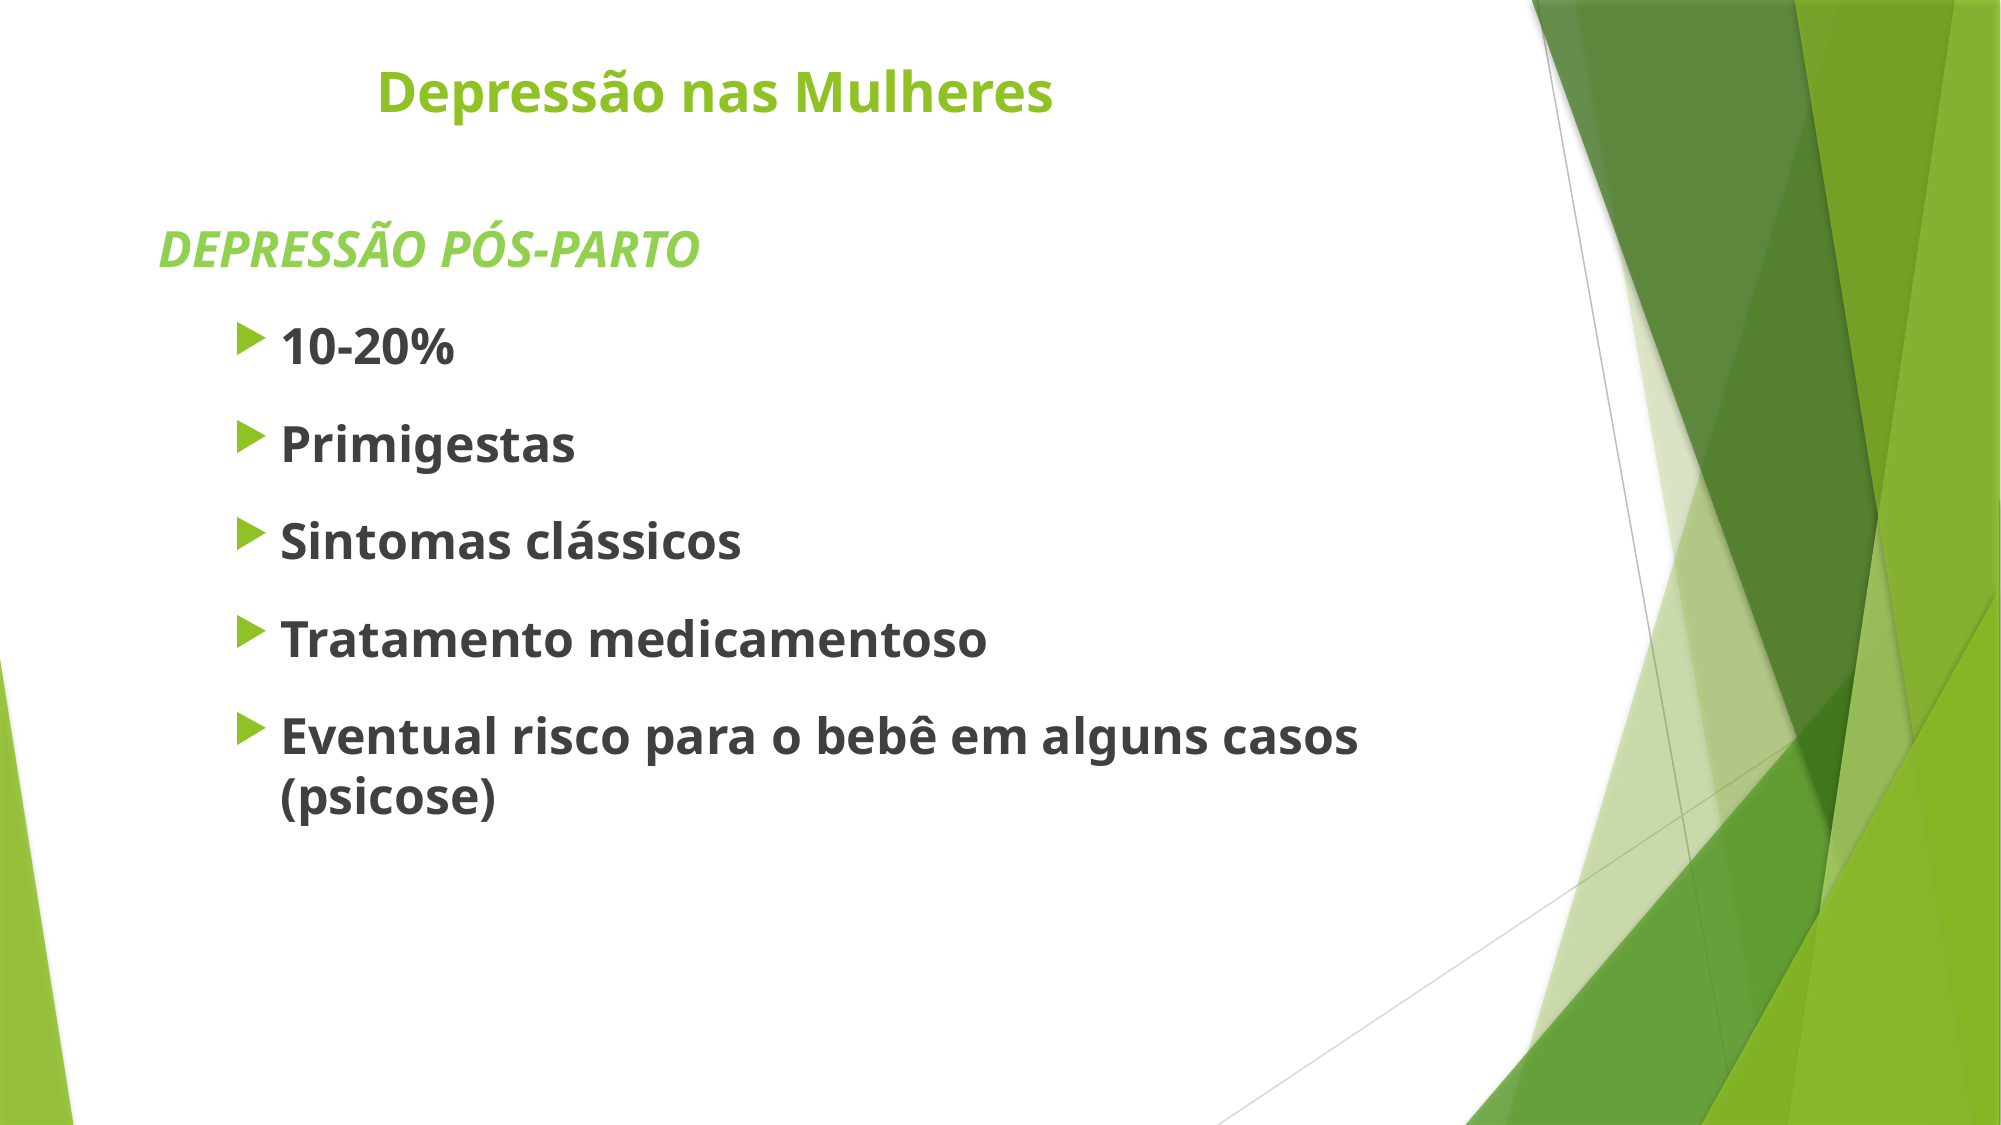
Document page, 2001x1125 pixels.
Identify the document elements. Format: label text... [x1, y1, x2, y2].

title Depressão nas Mulheres [361, 48, 1073, 149]
list DEPRESSÃO PÓS-PARTO 10-20% Primigestas Sintomas clássicos Tratamento medicamentoso Eventual risco para o bebê em alguns casos (psicose) [143, 209, 1556, 840]
